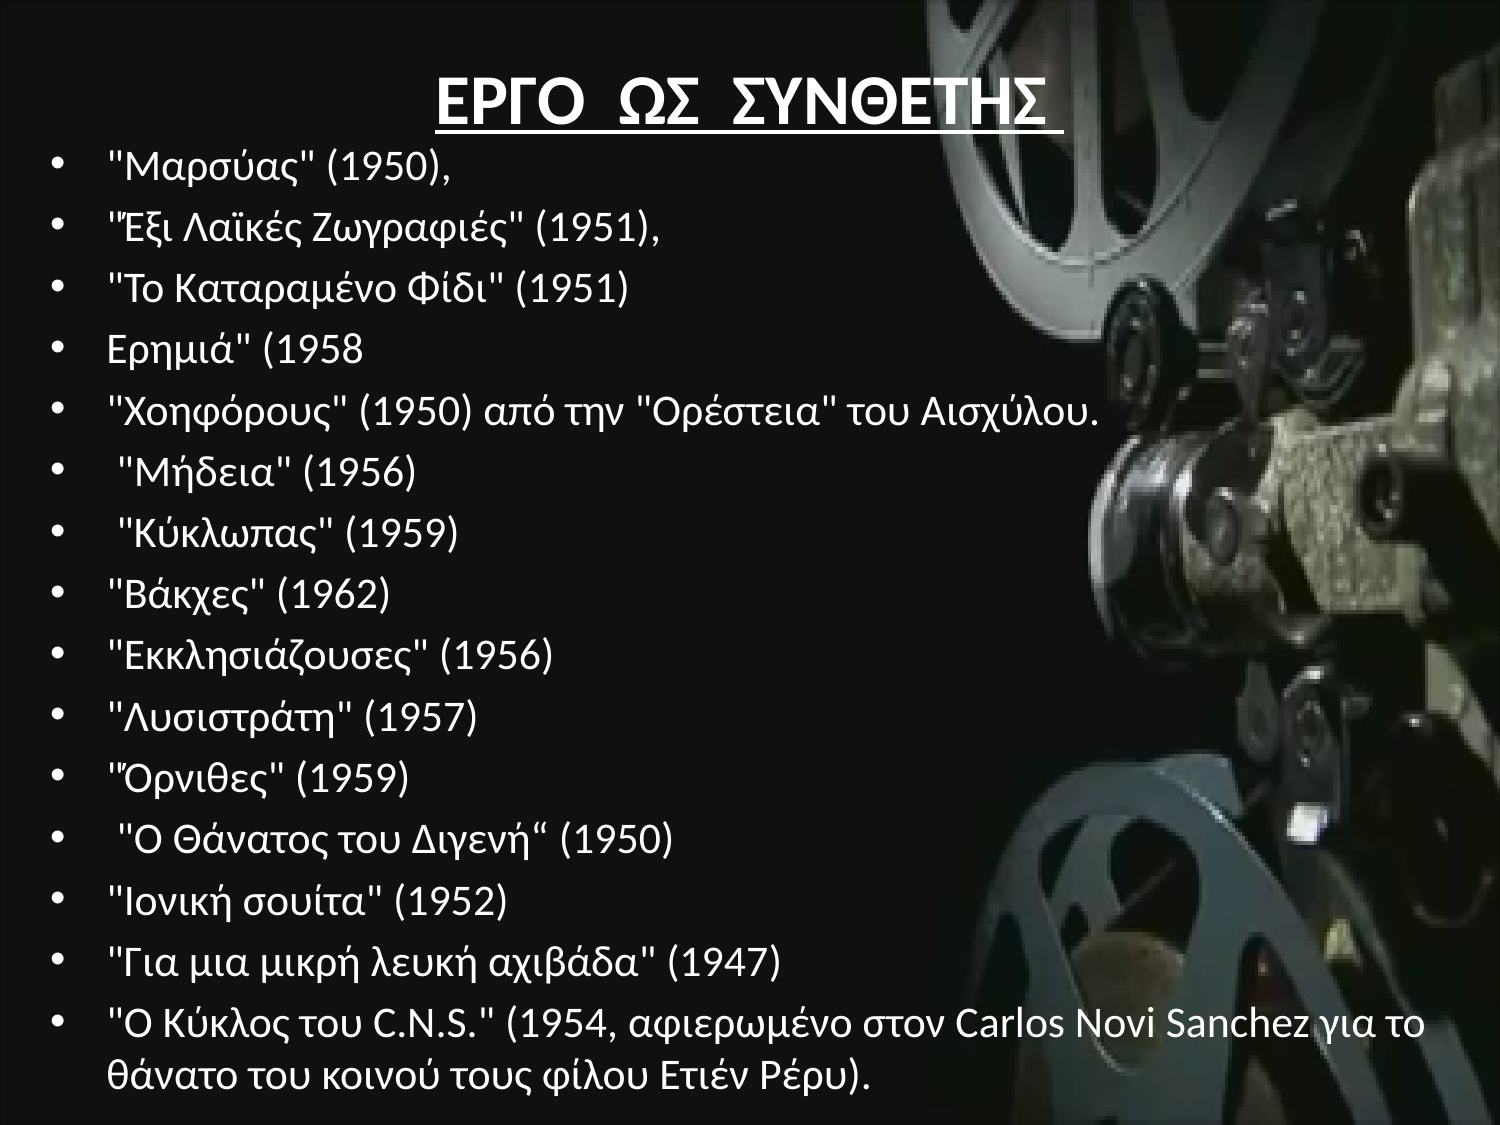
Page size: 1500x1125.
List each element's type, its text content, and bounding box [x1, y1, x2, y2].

title ΕΡΓΟ ΩΣ ΣΥΝΘΕΤΗΣ [75, 45, 1425, 128]
list "Μαρσύας" (1950), "Έξι Λαϊκές Ζωγραφιές" (1951), "Το Καταραμένο Φίδι" (1951) Ερημιά" (1958 "Χοηφόρους" (1950) από την "Ορέστεια" του Αισχύλου. "Μήδεια" (1956) "Κύκλωπας" (1959) "Βάκχες" (1962) "Εκκλησιάζουσες" (1956) "Λυσιστράτη" (1957) "Όρνιθες" (1959) "Ο Θάνατος του Διγενή“ (1950) "Ιονική σουίτα" (1952) "Για μια μικρή λευκή αχιβάδα" (1947) "Ο Κύκλος του C.N.S." (1954, αφιερωμένο στον Carlos Novi Sanchez για το θάνατο του κοινού τους φίλου Ετιέν Ρέρυ). [35, 128, 1454, 1090]
picture [0, 0, 1500, 1125]
